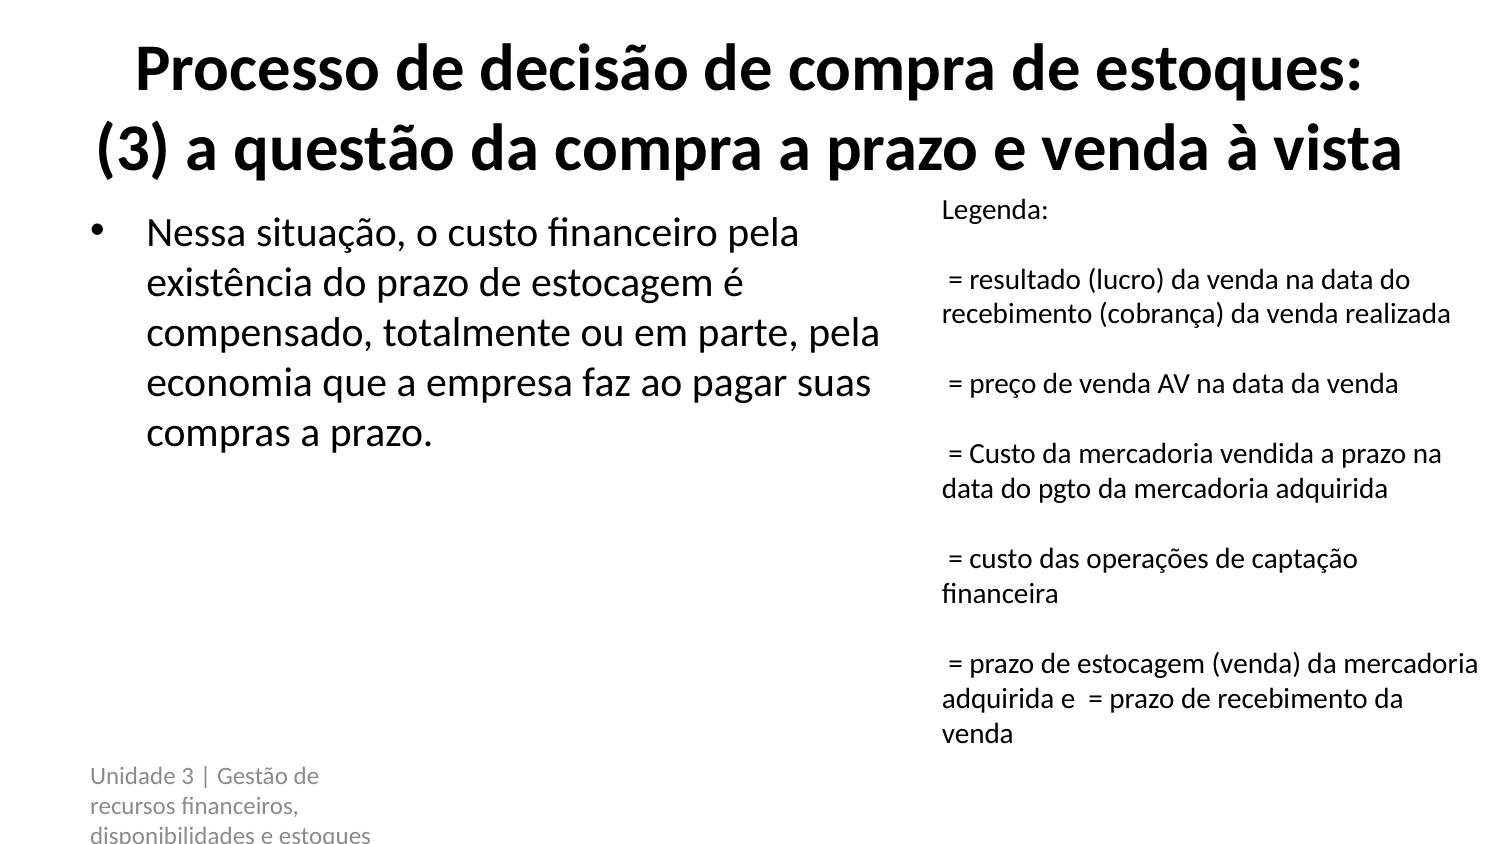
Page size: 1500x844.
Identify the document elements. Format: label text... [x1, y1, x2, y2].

slide_number Unidade 3 | Gestão de recursos financeiros, disponibilidades e estoques [75, 782, 425, 827]
title Processo de decisão de compra de estoques: (3) a questão da compra a prazo e venda à vista [75, 33, 1425, 175]
